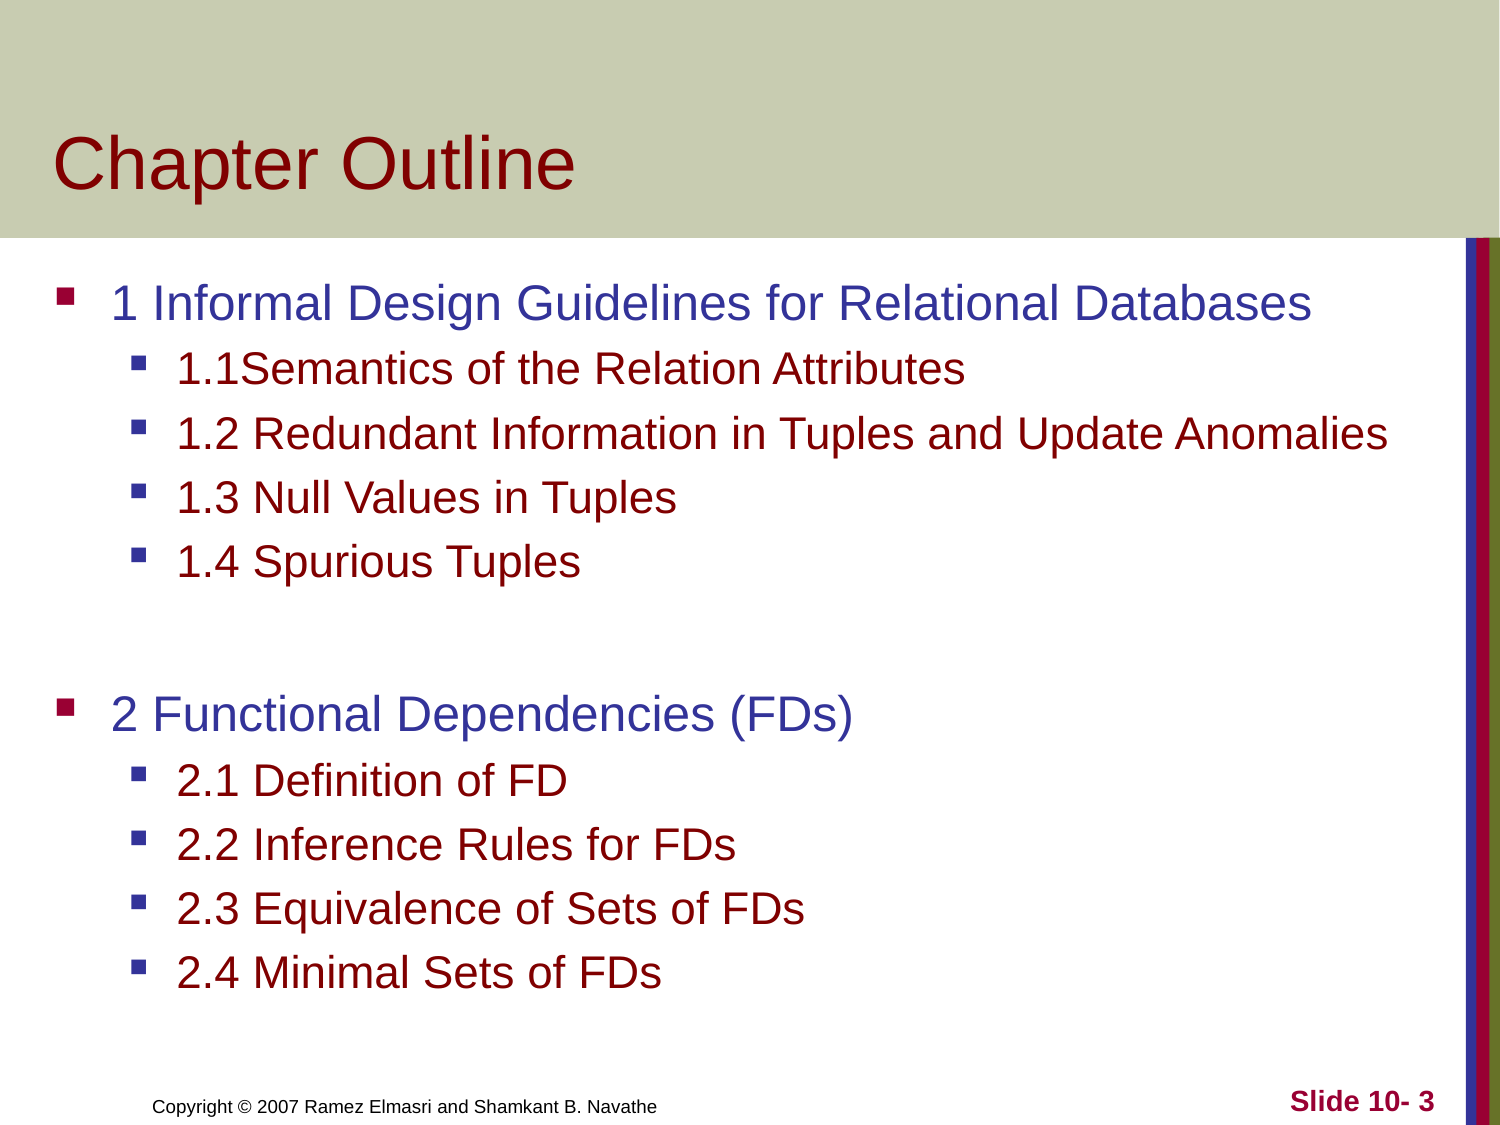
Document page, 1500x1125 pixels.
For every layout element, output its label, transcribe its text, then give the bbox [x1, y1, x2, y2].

slide_number Slide 10- 3 [1137, 1050, 1450, 1125]
list 1 Informal Design Guidelines for Relational Databases 1.1Semantics of the Relation Attributes 1.2 Redundant Information in Tuples and Update Anomalies 1.3 Null Values in Tuples 1.4 Spurious Tuples 2 Functional Dependencies (FDs) 2.1 Definition of FD 2.2 Inference Rules for FDs 2.3 Equivalence of Sets of FDs 2.4 Minimal Sets of FDs [39, 262, 1400, 1013]
title Chapter Outline [37, 49, 1317, 213]
